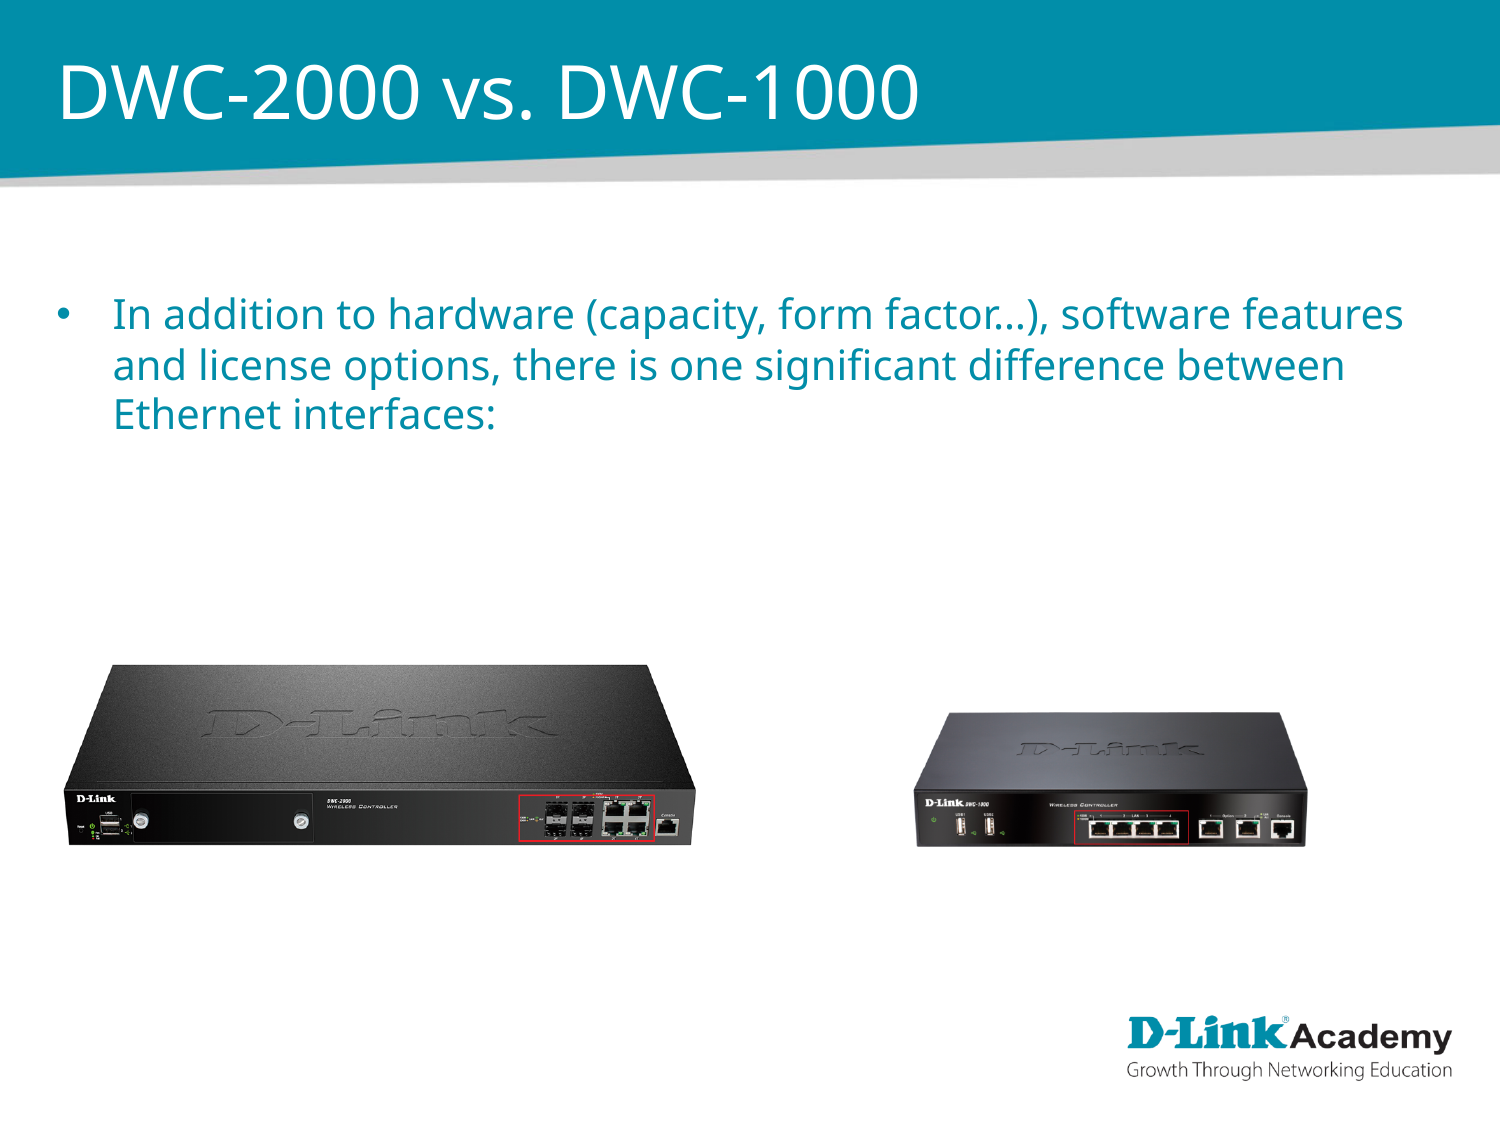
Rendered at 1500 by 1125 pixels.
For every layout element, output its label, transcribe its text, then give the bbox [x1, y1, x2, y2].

title DWC-2000 vs. DWC-1000 [41, 0, 1447, 183]
picture [61, 662, 696, 847]
picture [0, 0, 1500, 206]
picture [912, 712, 1308, 847]
list In addition to hardware (capacity, form factor…), software features and license options, there is one significant difference between Ethernet interfaces: [41, 280, 1447, 1024]
picture [1125, 1012, 1456, 1082]
